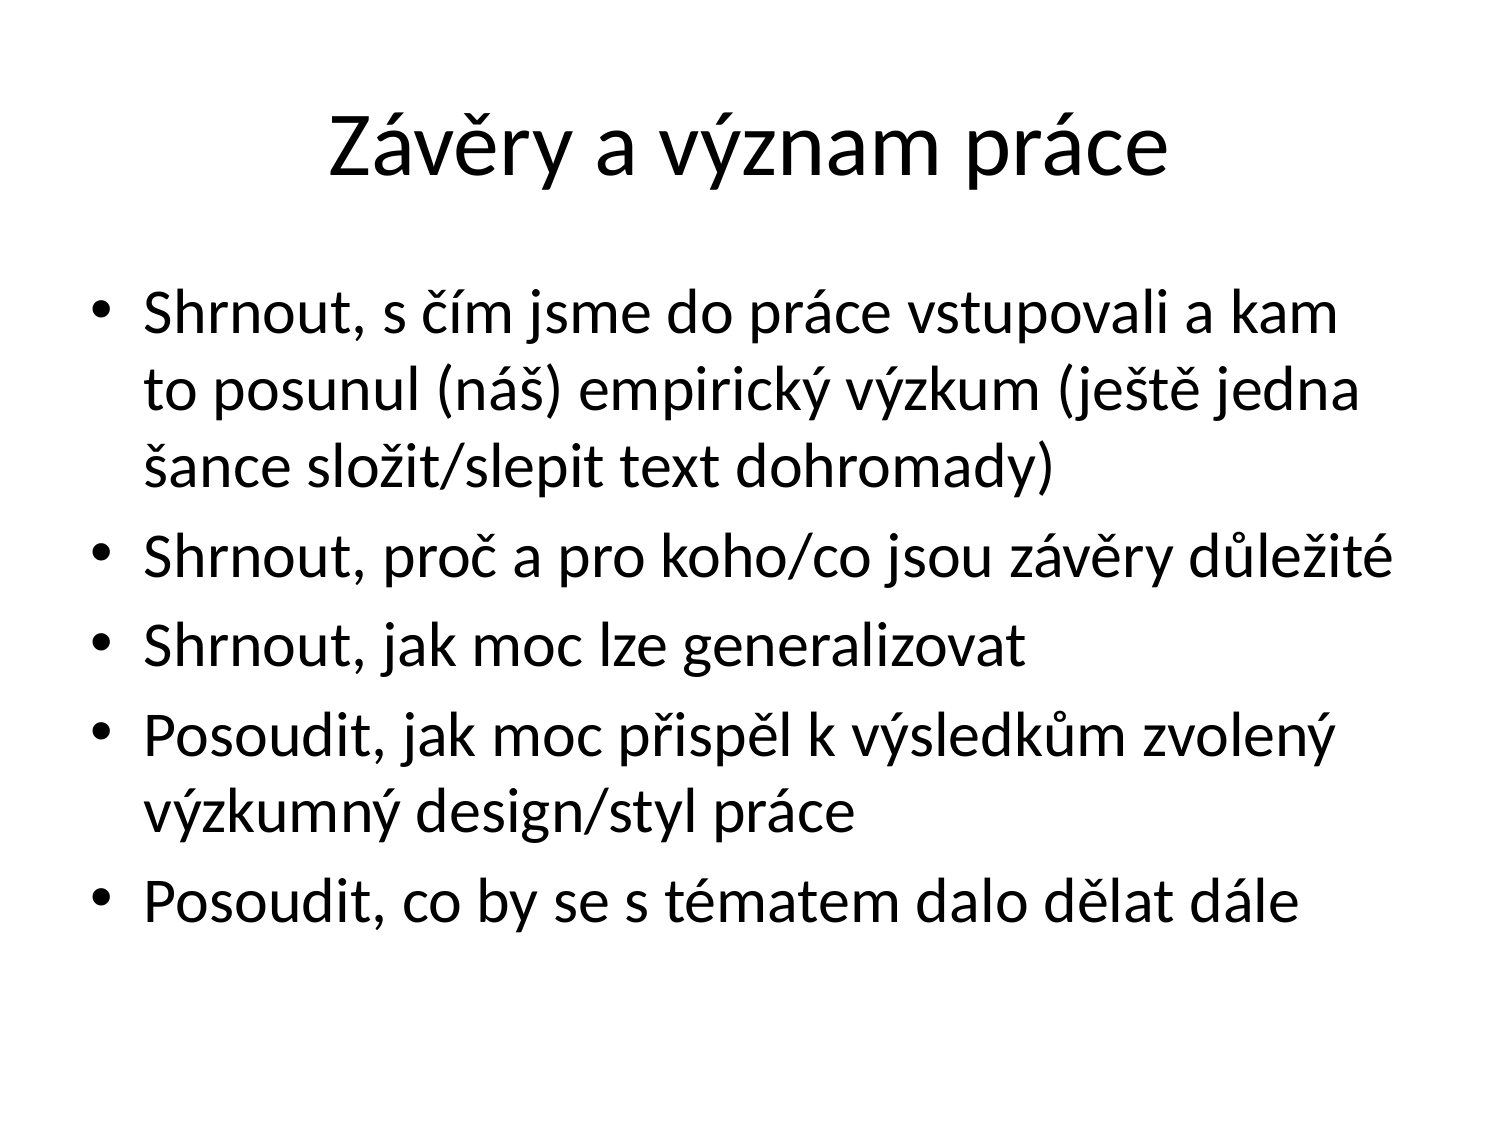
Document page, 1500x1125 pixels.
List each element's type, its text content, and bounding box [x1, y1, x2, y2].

title Závěry a význam práce [75, 45, 1425, 233]
list Shrnout, s čím jsme do práce vstupovali a kam to posunul (náš) empirický výzkum (ještě jedna šance složit/slepit text dohromady) Shrnout, proč a pro koho/co jsou závěry důležité Shrnout, jak moc lze generalizovat Posoudit, jak moc přispěl k výsledkům zvolený výzkumný design/styl práce Posoudit, co by se s tématem dalo dělat dále [75, 262, 1425, 1005]
